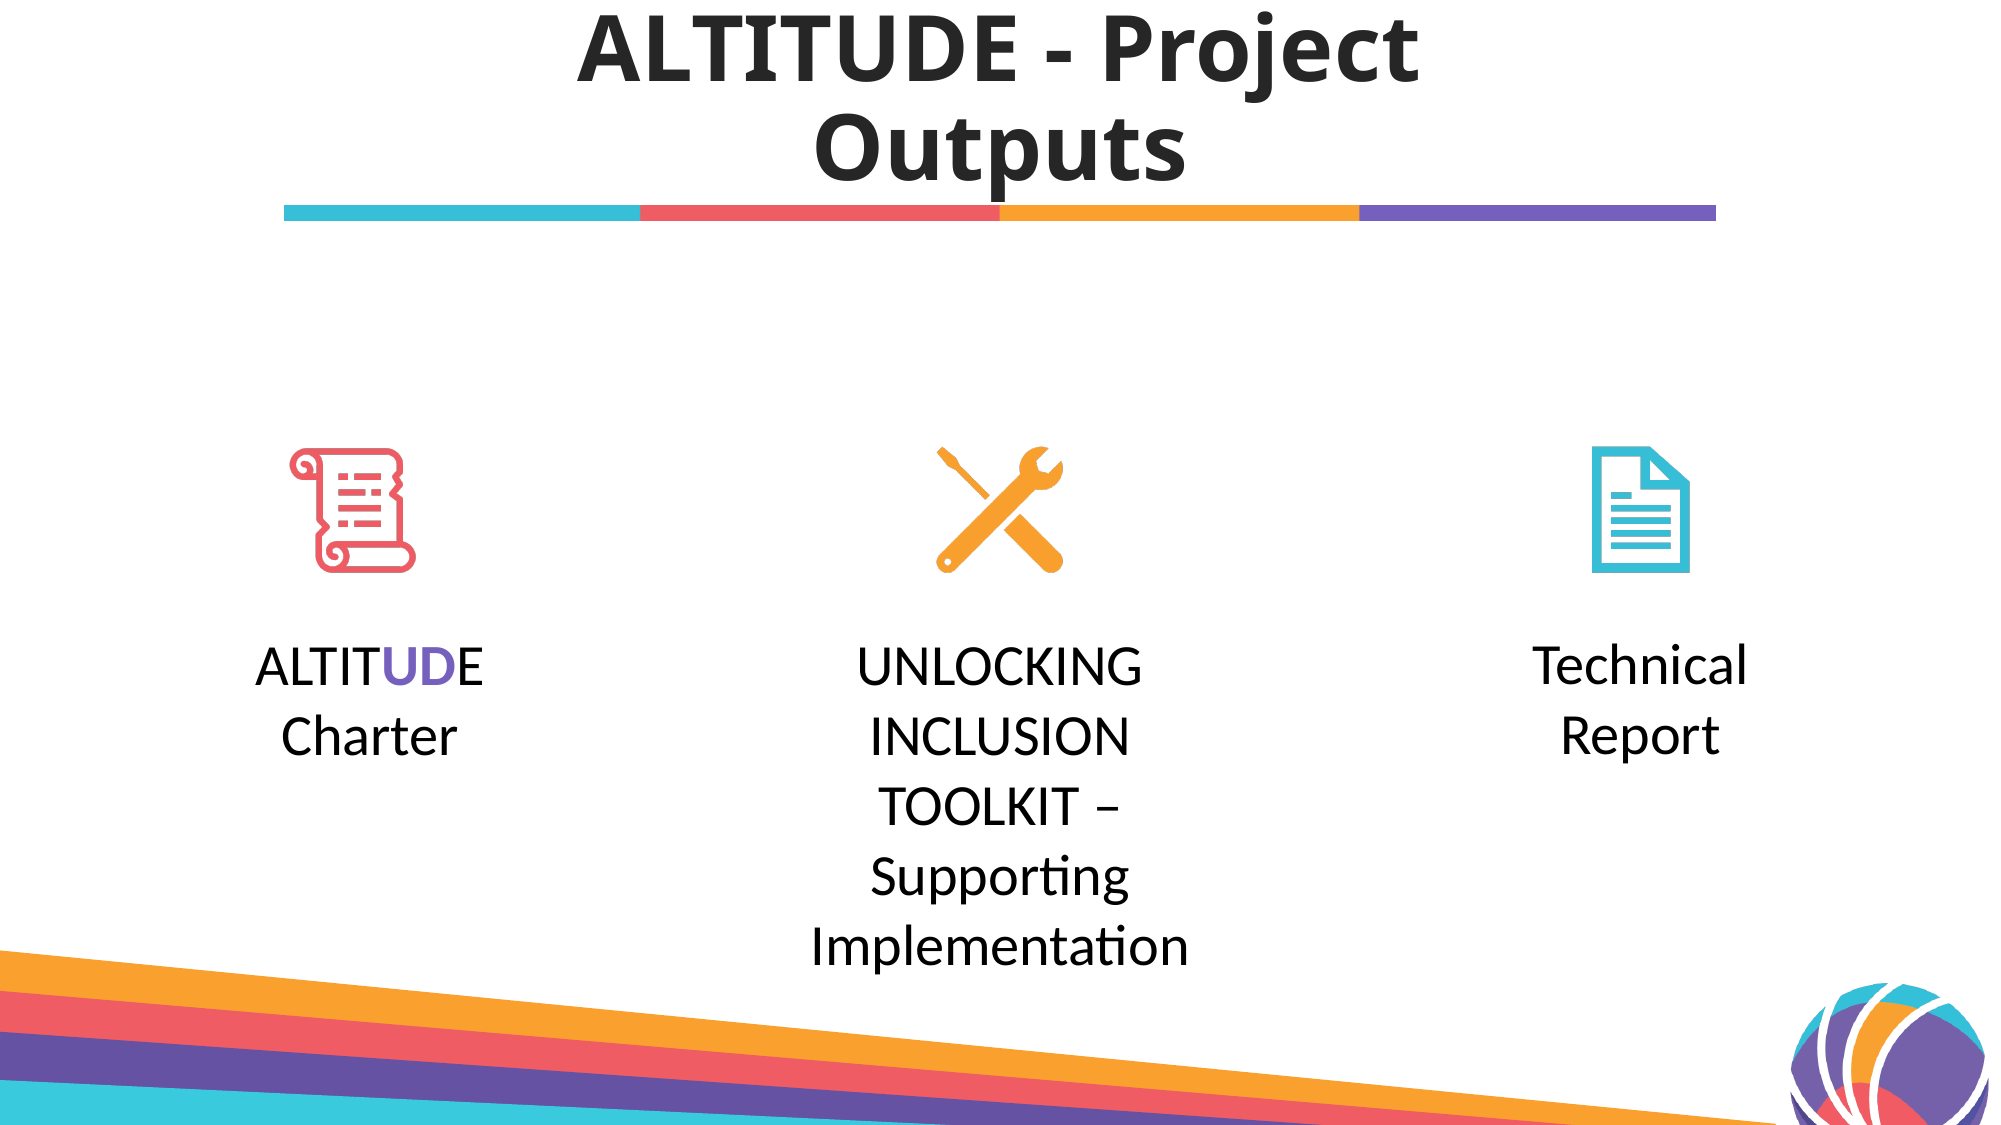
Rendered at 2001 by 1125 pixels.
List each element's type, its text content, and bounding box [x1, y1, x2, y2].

text_box ALTITUDE Charter [161, 619, 579, 775]
picture [1775, 973, 1992, 1125]
picture [924, 434, 1075, 585]
picture [277, 434, 428, 585]
picture [284, 205, 1716, 222]
title ALTITUDE - Project Outputs [396, 37, 1604, 167]
text_box UNLOCKING INCLUSION TOOLKIT – Supporting Implementation [759, 619, 1241, 985]
picture [1565, 434, 1716, 585]
text_box Technical Report [1454, 618, 1827, 774]
